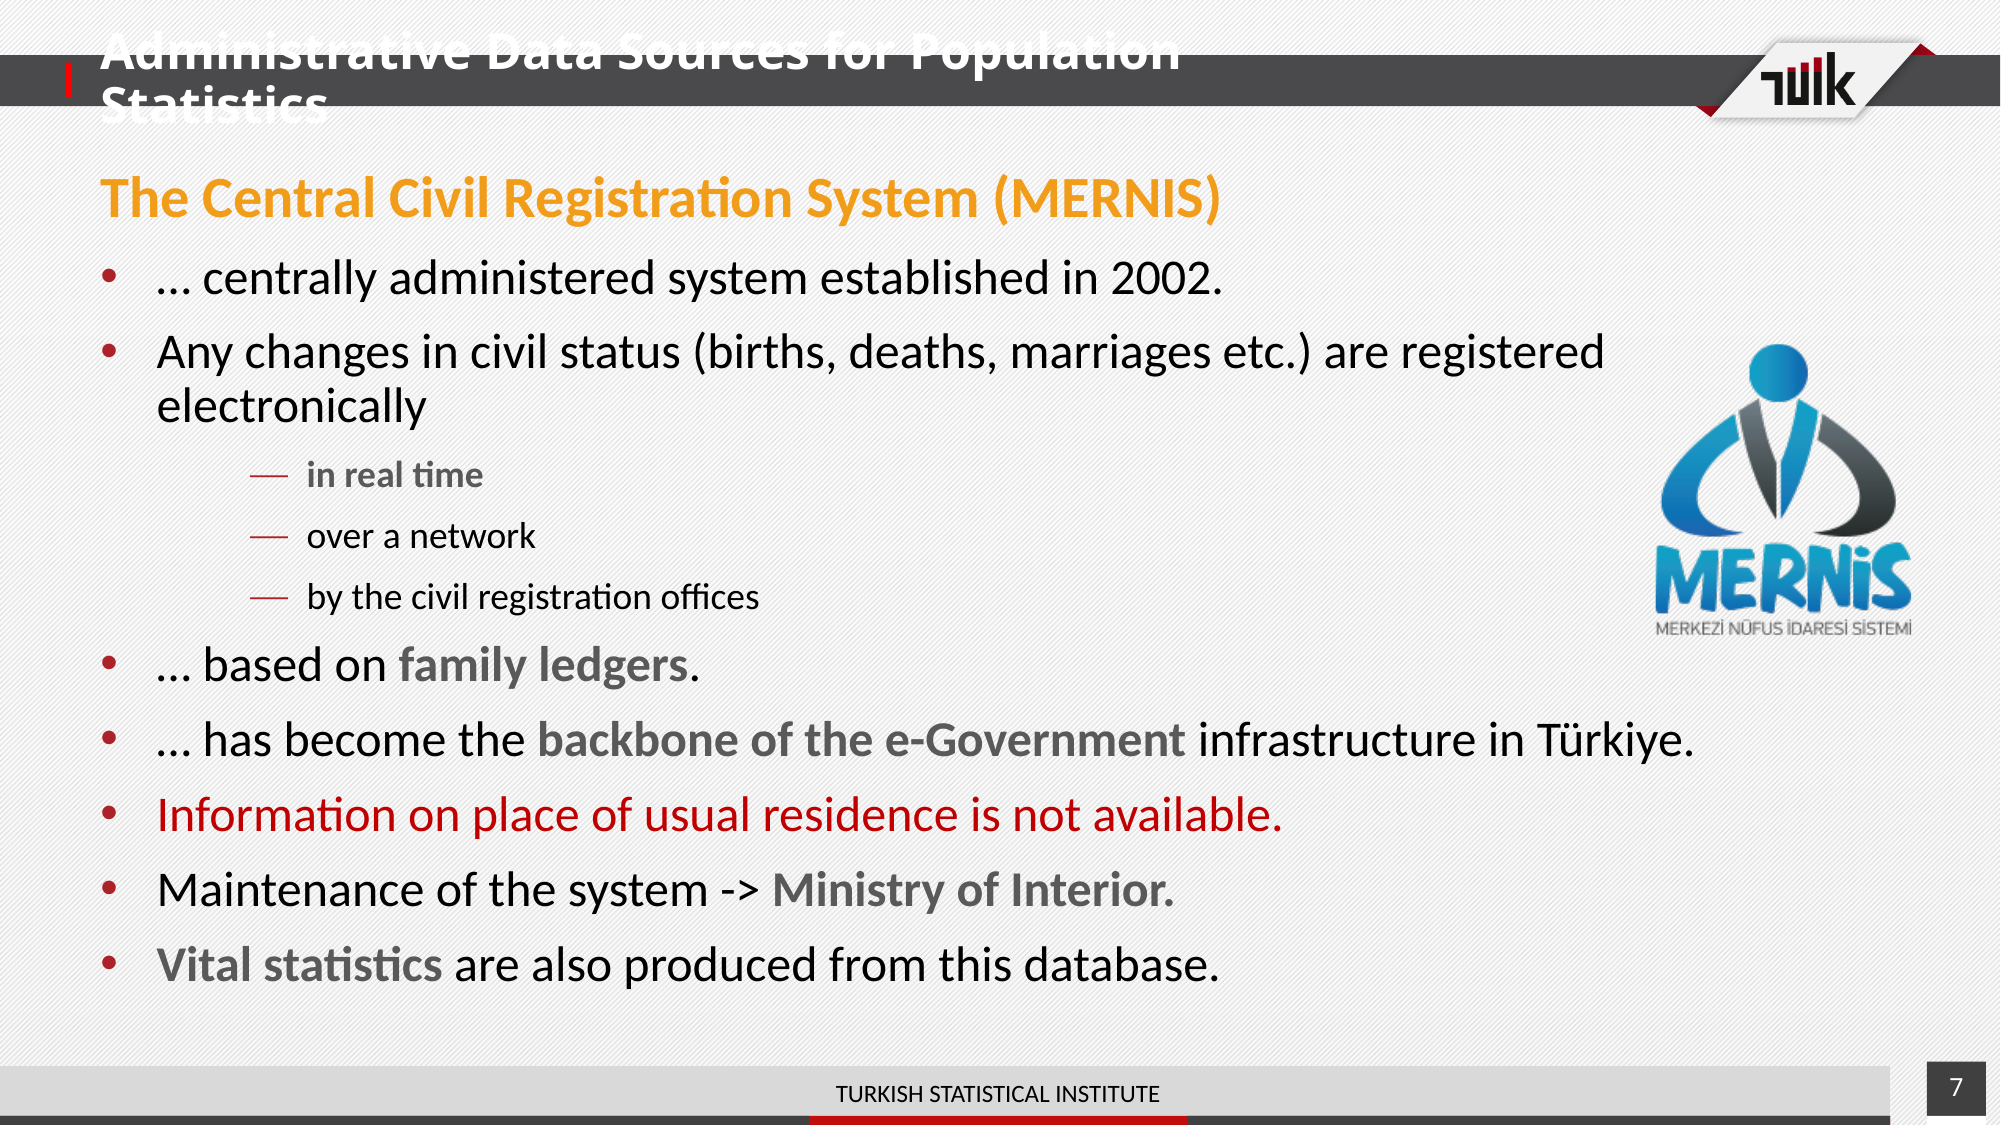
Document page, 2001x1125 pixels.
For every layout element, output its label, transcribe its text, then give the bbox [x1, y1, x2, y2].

list The Central Civil Registration System (MERNIS) … centrally administered system established in 2002. Any changes in civil status (births, deaths, marriages etc.) are registered electronically in real time over a network by the civil registration offices … based on family ledgers. … has become the backbone of the e-Government infrastructure in Türkiye. Information on place of usual residence is not available. Maintenance of the system -> Ministry of Interior. Vital statistics are also produced from this database. [85, 159, 1863, 1014]
title Administrative Data Sources for Population Statistics [85, 61, 1240, 100]
picture [1761, 52, 1856, 105]
picture [1629, 338, 1943, 651]
